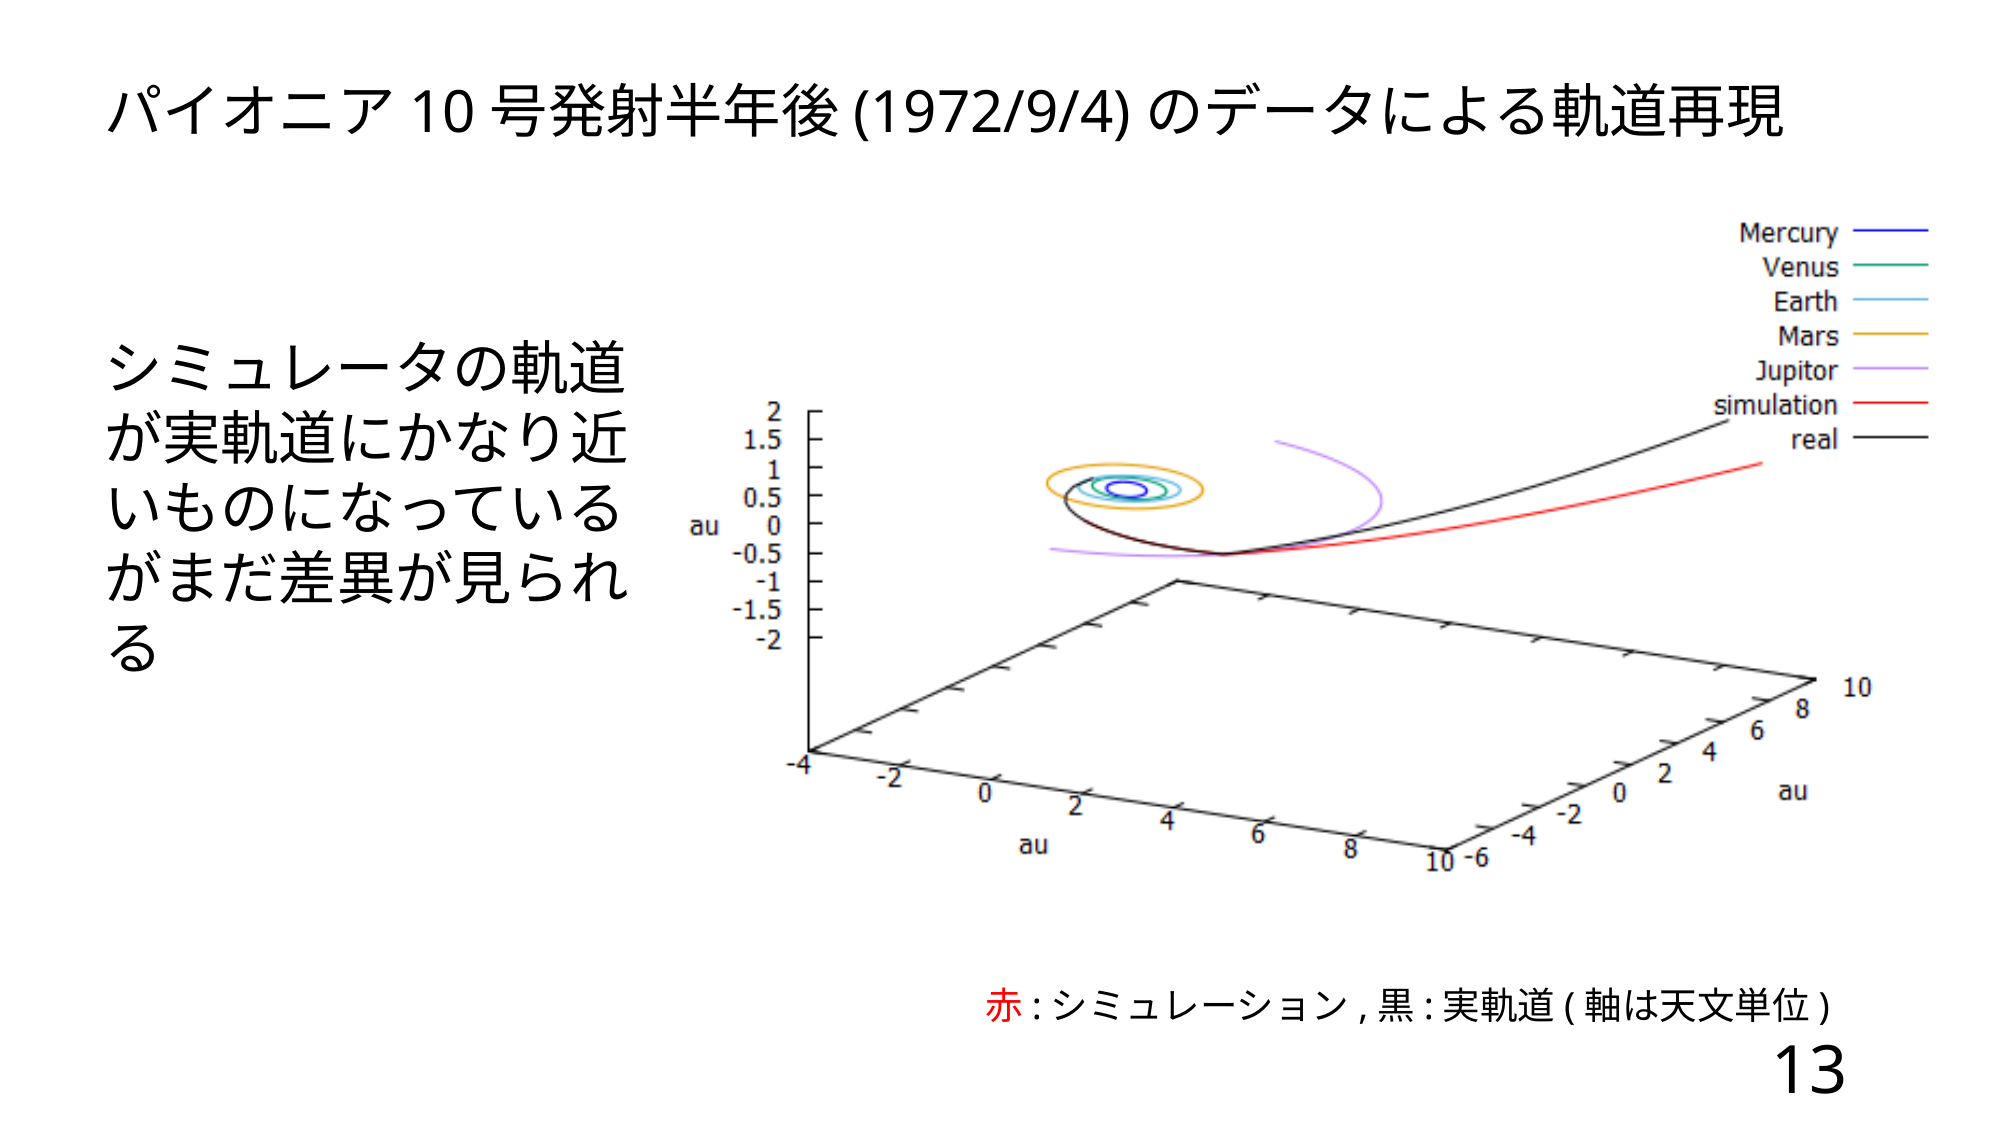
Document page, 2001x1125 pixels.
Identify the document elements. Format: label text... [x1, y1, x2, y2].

text_box シミュレータの軌道が実軌道にかなり近いものになっているがまだ差異が見られる [89, 323, 623, 689]
picture [623, 148, 2000, 975]
text_box パイオニア10号発射半年後(1972/9/4)のデータによる軌道再現 [89, 66, 1916, 152]
slide_number 13 [1412, 1042, 1863, 1103]
text_box 赤:シミュレーション,黒:実軌道(軸は天文単位) [970, 975, 2000, 1035]
